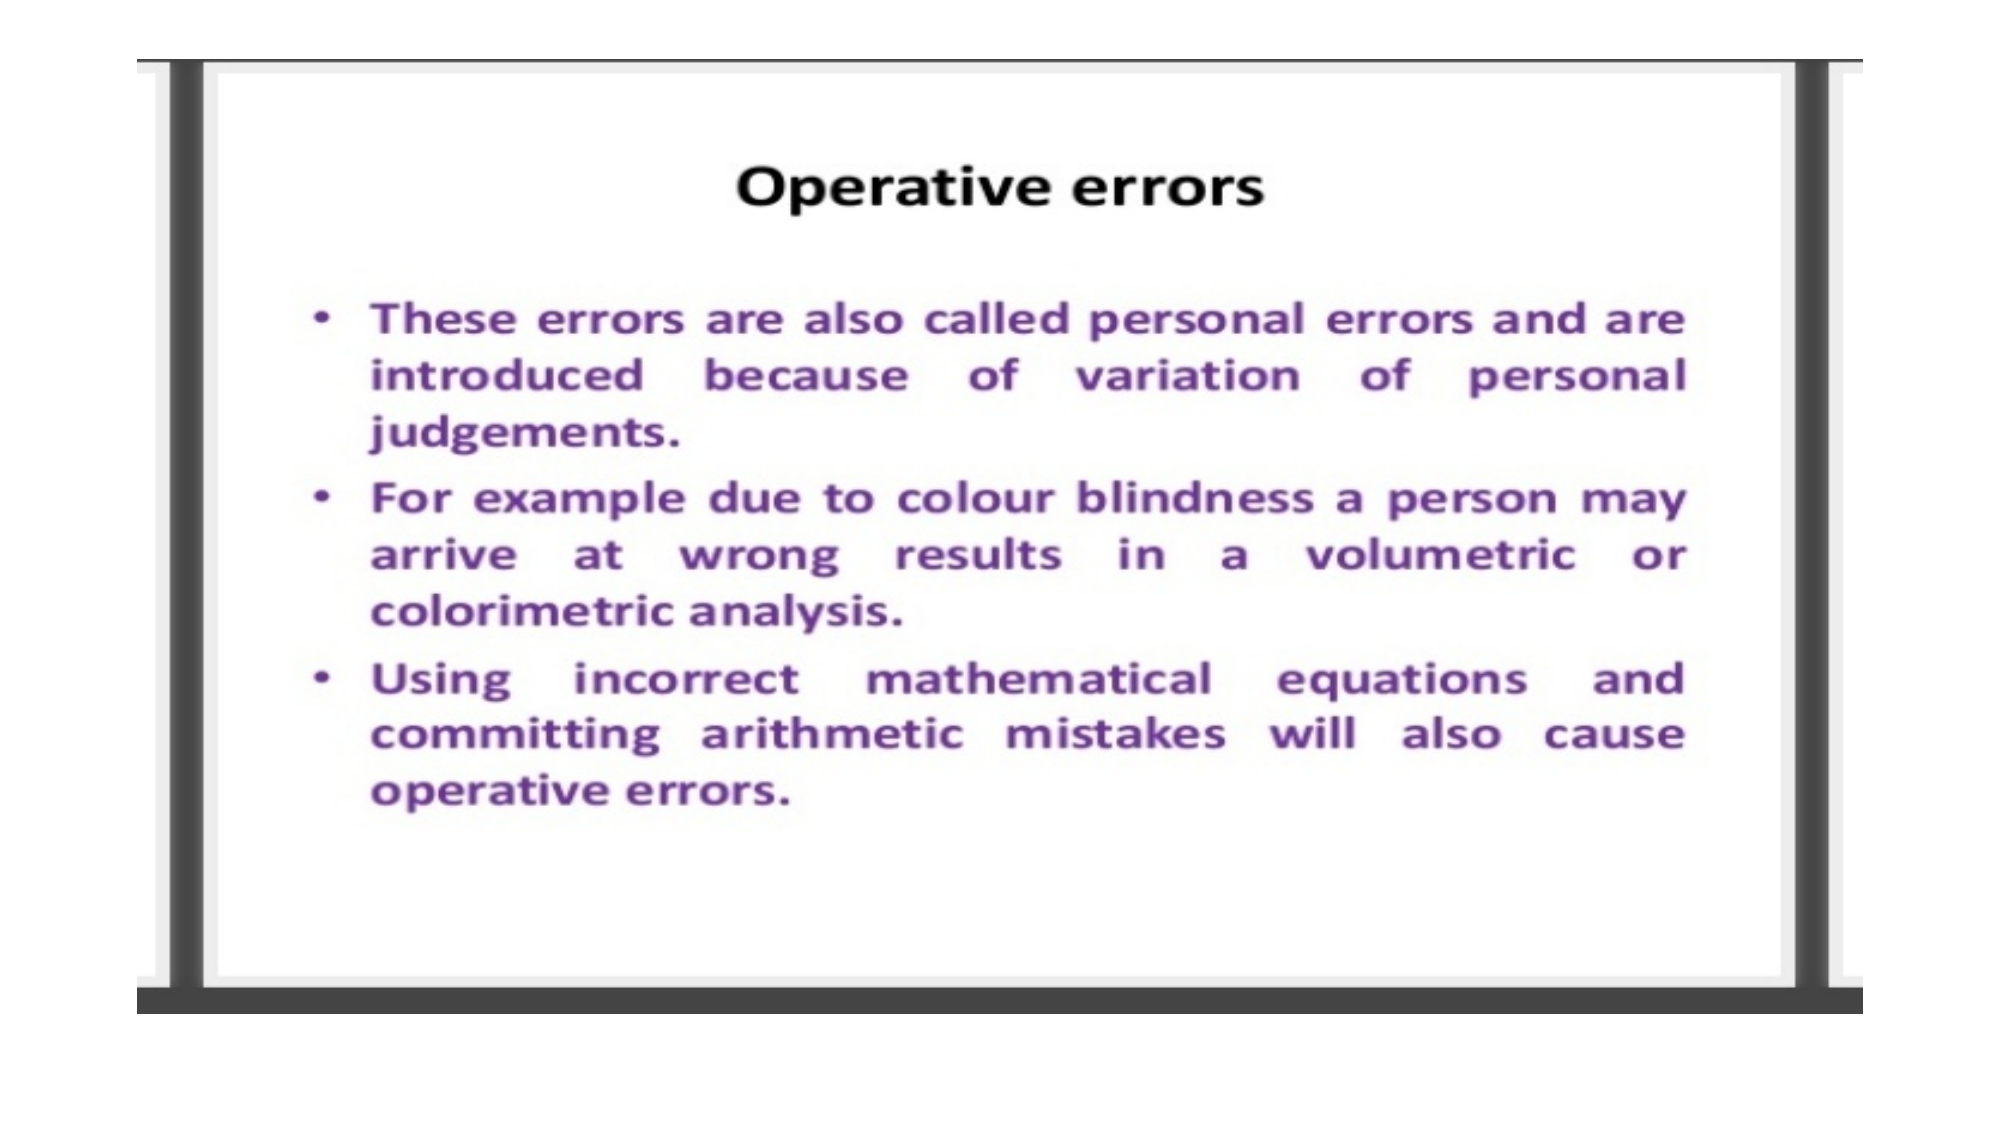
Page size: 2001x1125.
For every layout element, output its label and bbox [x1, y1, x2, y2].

list [137, 59, 1863, 1014]
